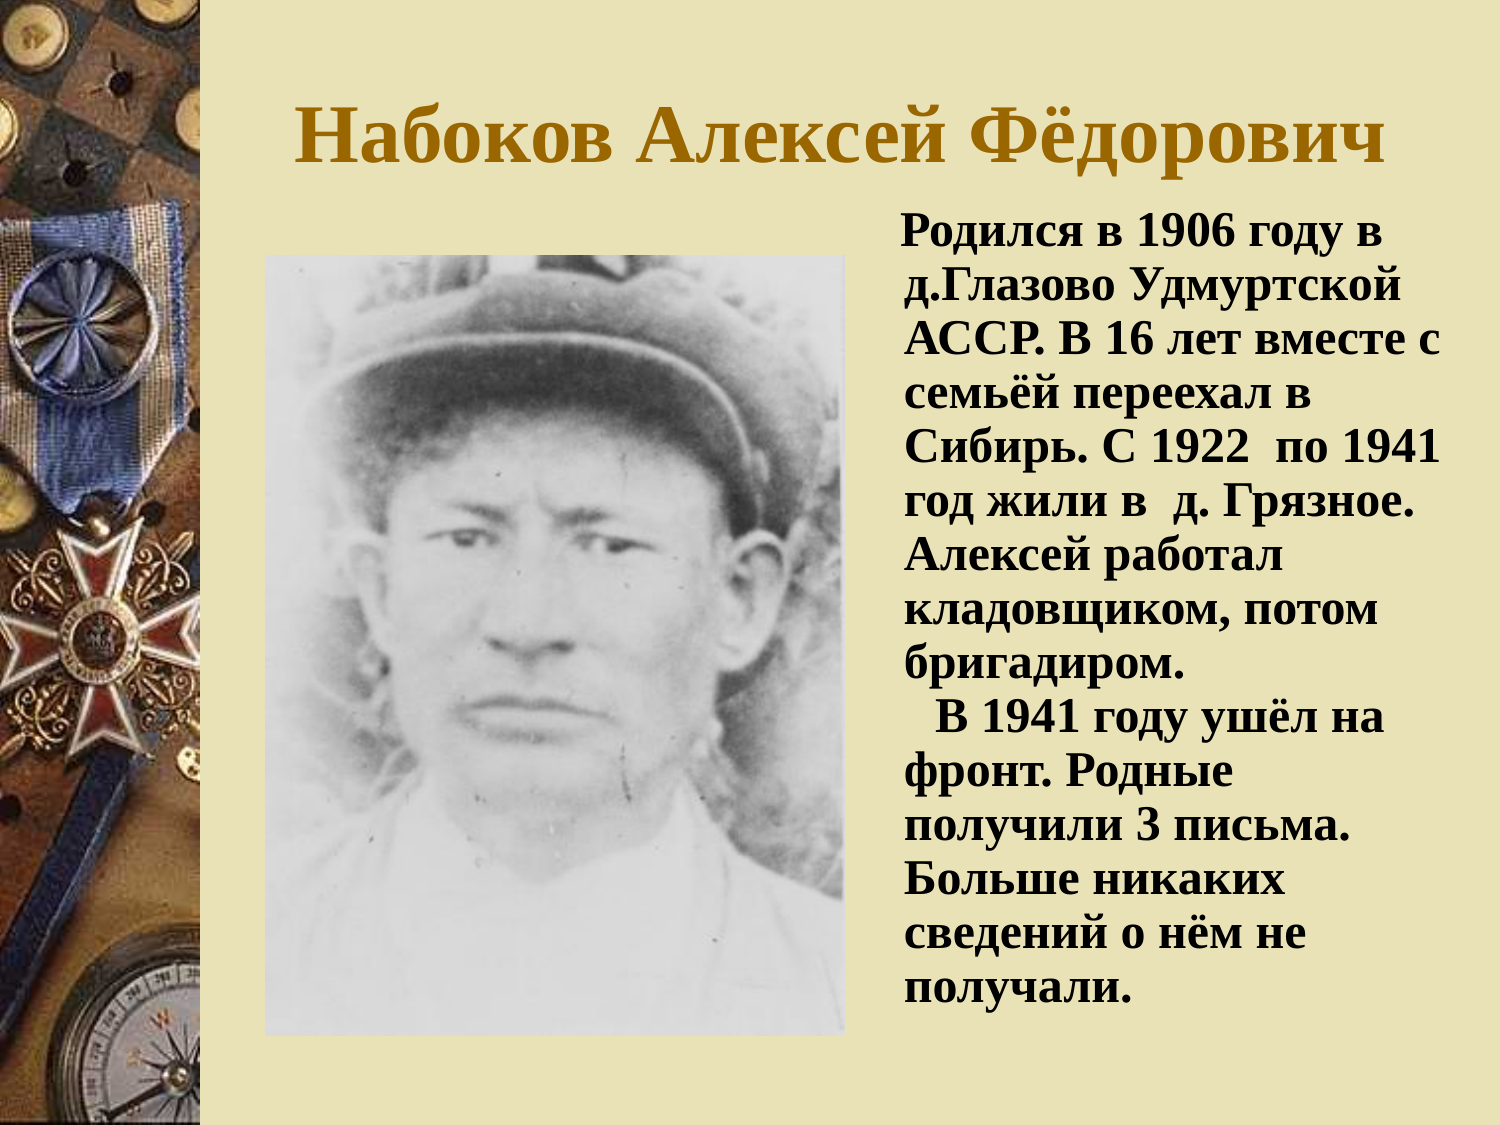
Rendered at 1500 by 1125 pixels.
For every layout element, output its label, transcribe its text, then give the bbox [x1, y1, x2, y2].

picture [0, 0, 200, 1125]
picture [265, 255, 845, 1036]
text_box Родился в 1906 году в д.Глазово Удмуртской АССР. В 16 лет вместе с семьёй переехал в Сибирь. С 1922 по 1941 год жили в д. Грязное. Алексей работал кладовщиком, потом бригадиром. В 1941 году ушёл на фронт. Родные получили 3 письма. Больше никаких сведений о нём не получали. [832, 196, 1471, 1059]
text_box Набоков Алексей Фёдорович [194, 37, 1425, 220]
